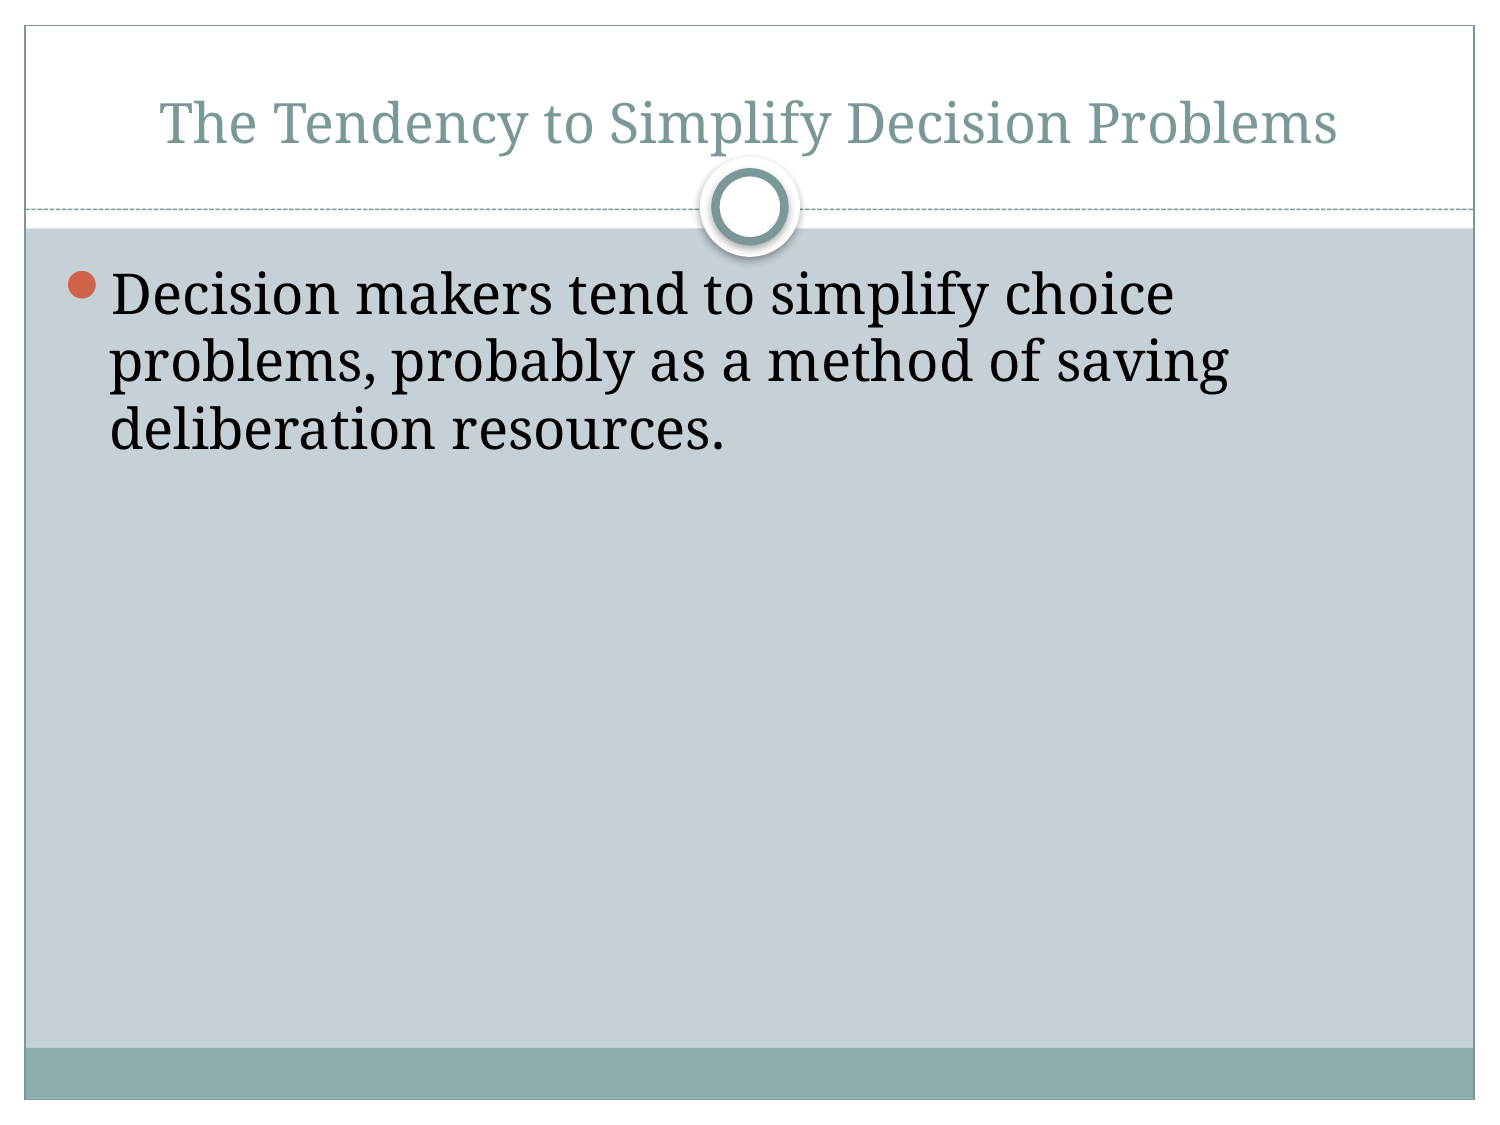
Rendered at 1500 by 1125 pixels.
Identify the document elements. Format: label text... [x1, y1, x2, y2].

title The Tendency to Simplify Decision Problems [49, 37, 1450, 162]
list Decision makers tend to simplify choice problems, probably as a method of saving deliberation resources. [49, 250, 1445, 1001]
